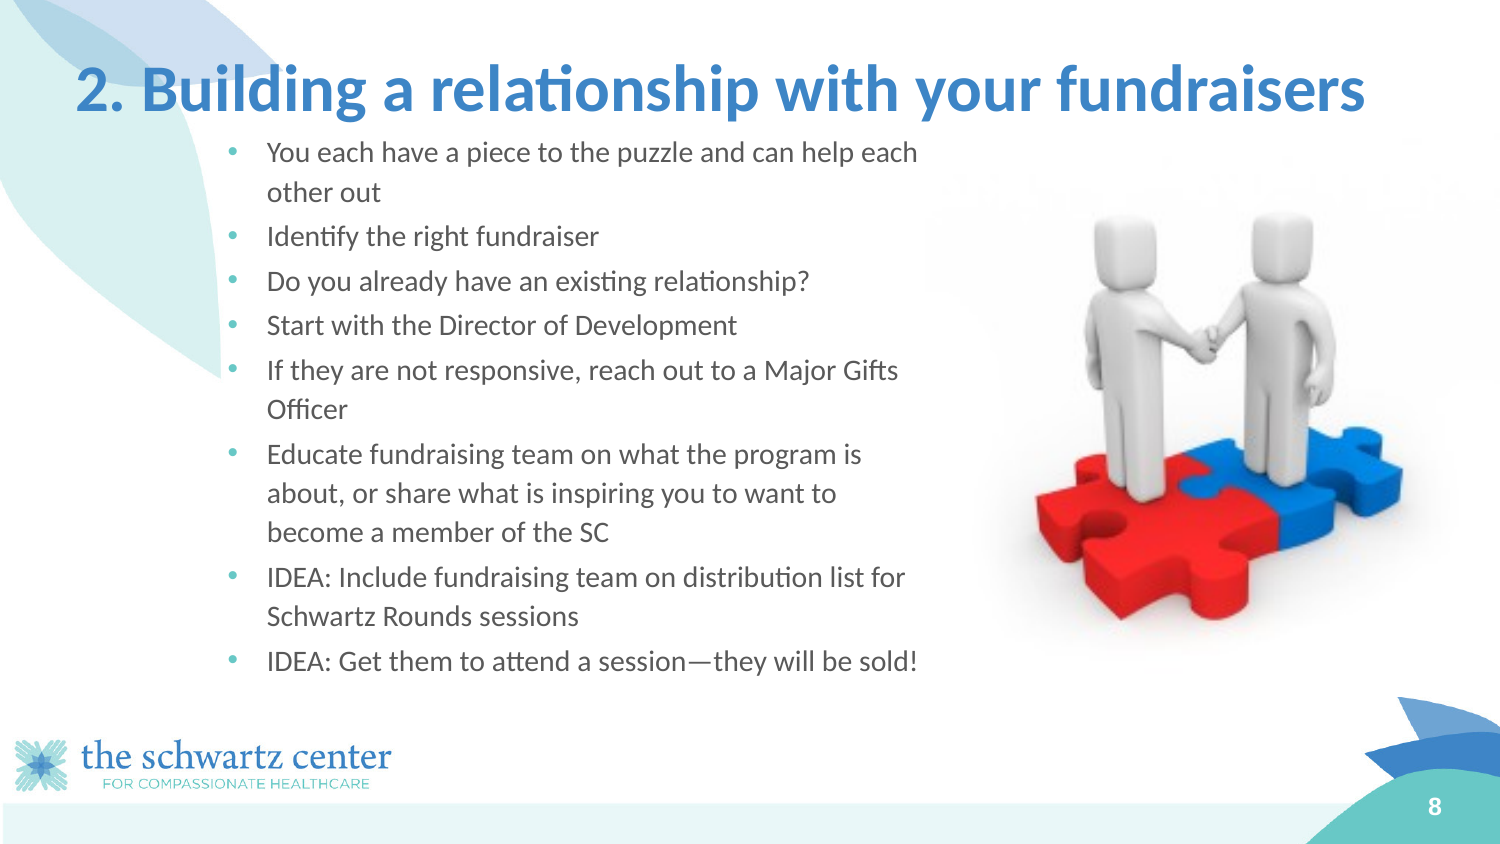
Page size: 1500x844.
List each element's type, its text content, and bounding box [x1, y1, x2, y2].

title 2. Building a relationship with your fundraisers [60, 43, 1500, 136]
picture [0, 0, 1500, 844]
list You each have a piece to the puzzle and can help each other out Identify the right fundraiser Do you already have an existing relationship? Start with the Director of Development If they are not responsive, reach out to a Major Gifts Officer Educate fundraising team on what the program is about, or share what is inspiring you to want to become a member of the SC IDEA: Include fundraising team on distribution list for Schwartz Rounds sessions IDEA: Get them to attend a session—they will be sold! [193, 122, 945, 715]
